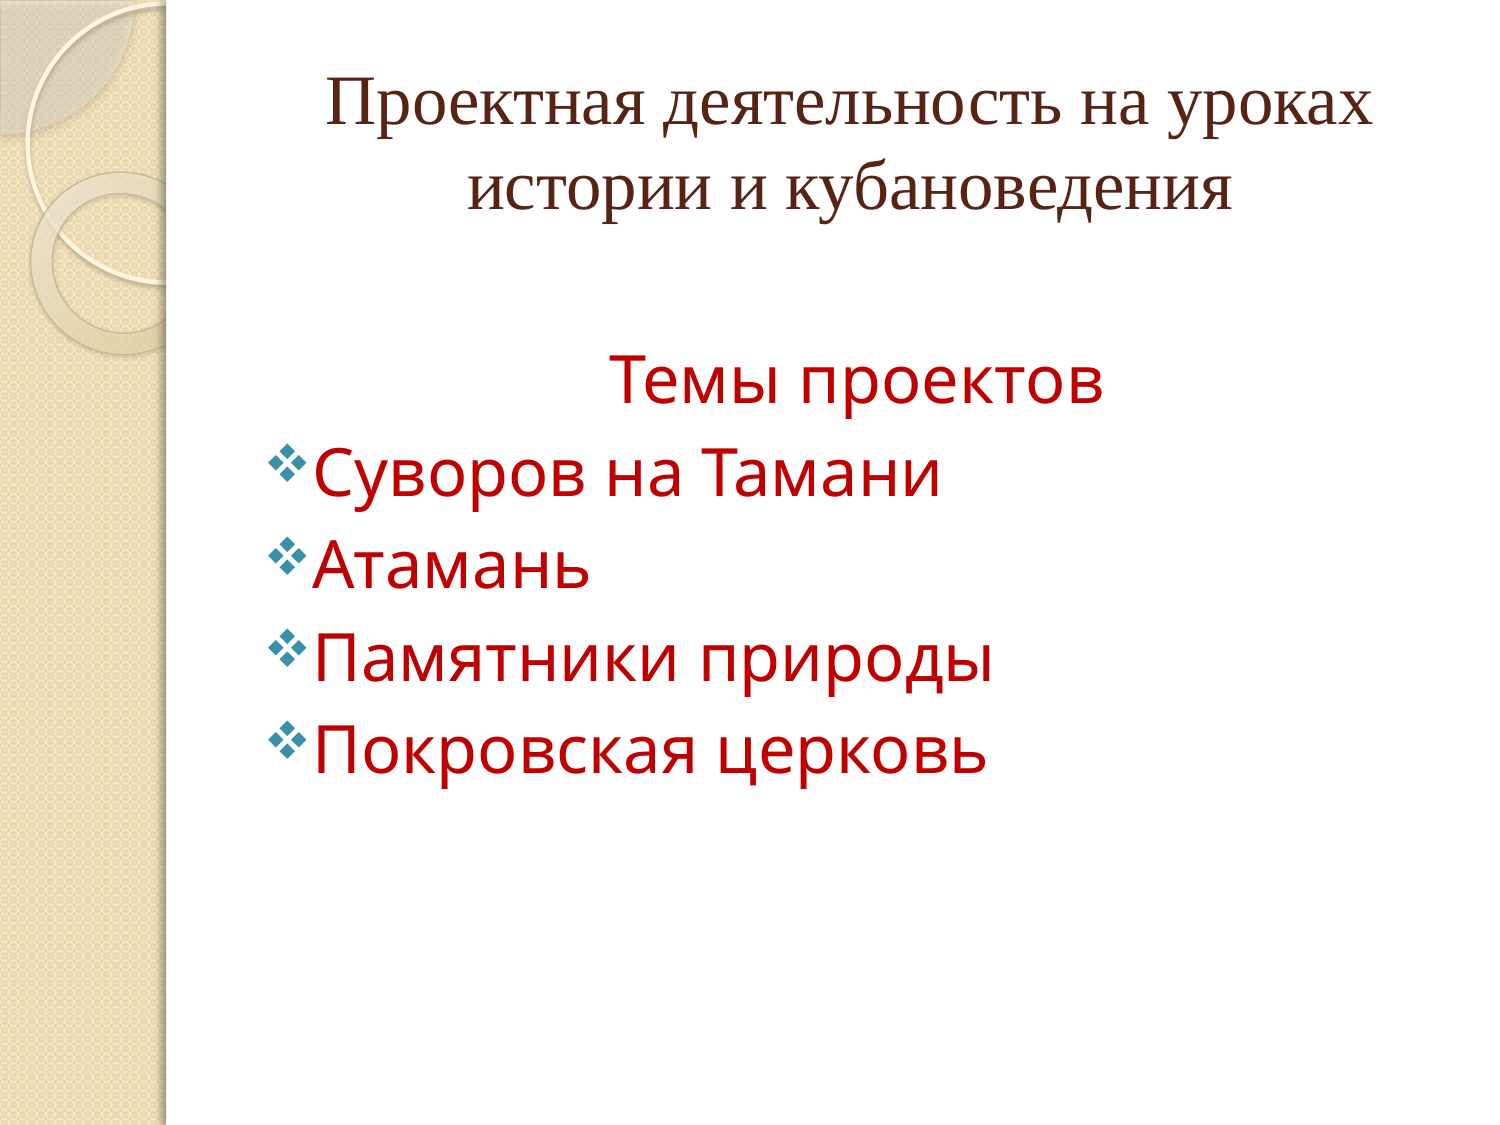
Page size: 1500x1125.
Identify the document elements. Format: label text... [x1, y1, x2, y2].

title Проектная деятельность на уроках истории и кубановедения [235, 45, 1466, 233]
list Темы проектов Суворов на Тамани Атамань Памятники природы Покровская церковь [235, 237, 1466, 1025]
